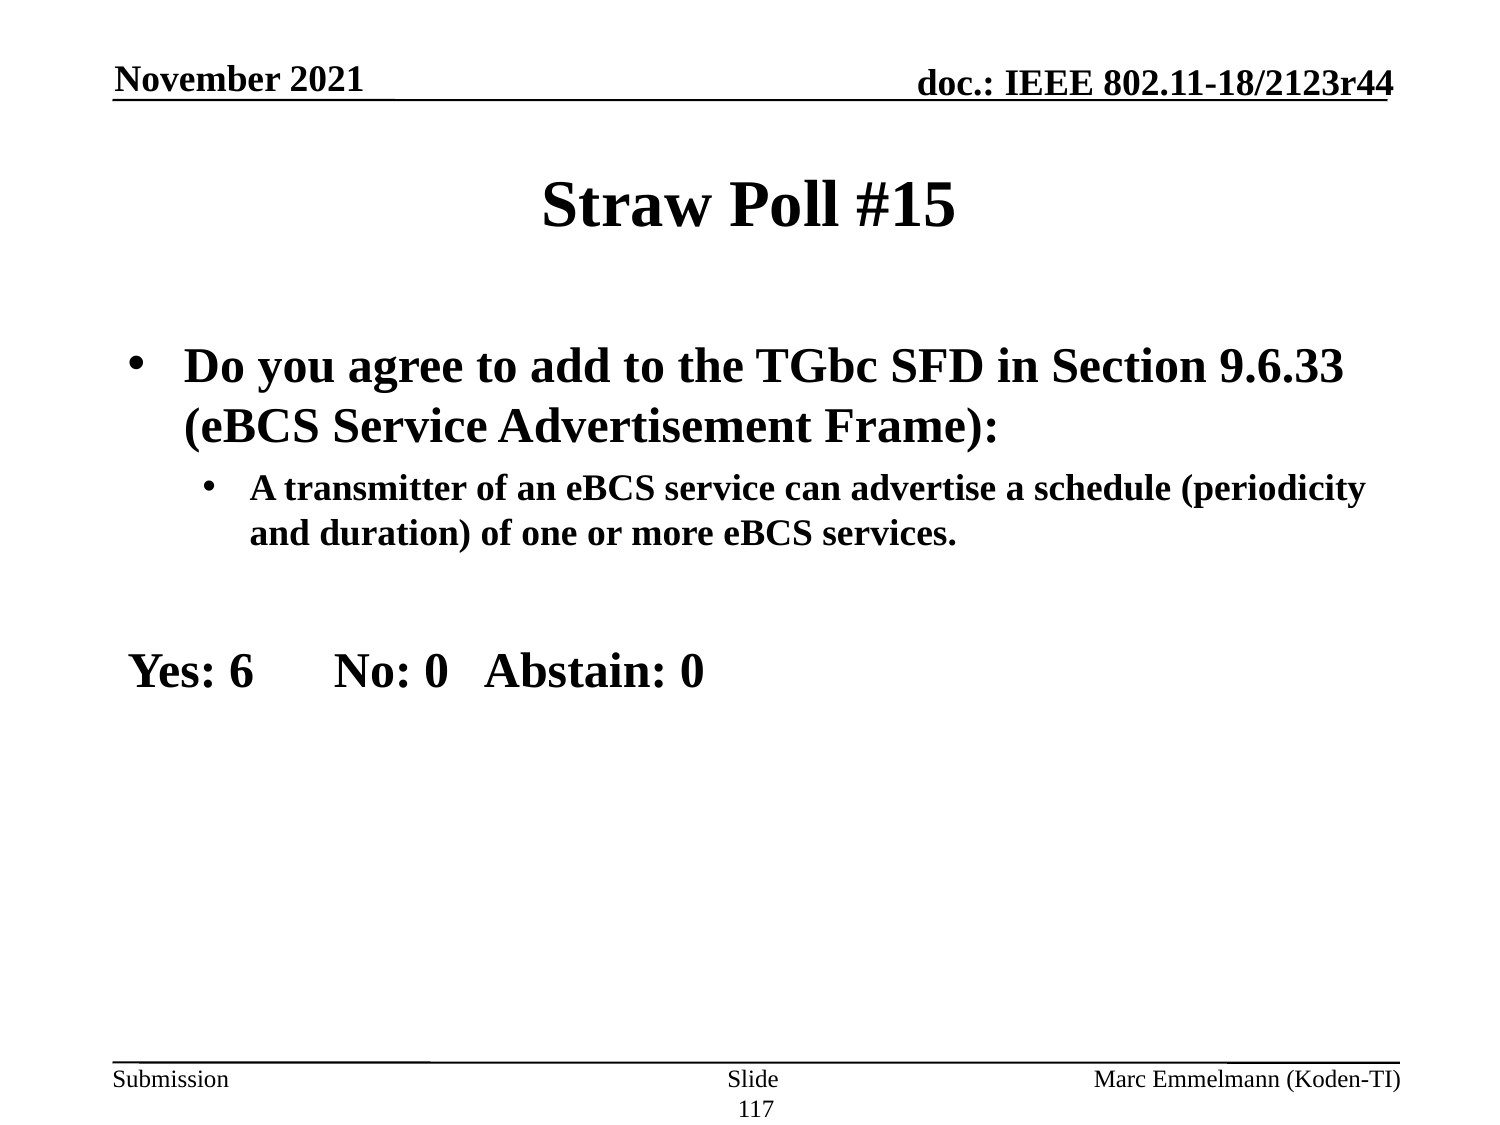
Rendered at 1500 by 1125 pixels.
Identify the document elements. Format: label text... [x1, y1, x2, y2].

footer Marc Emmelmann (Koden-TI) [878, 1061, 1402, 1093]
list Do you agree to add to the TGbc SFD in Section 9.6.33 (eBCS Service Advertisement Frame): A transmitter of an eBCS service can advertise a schedule (periodicity and duration) of one or more eBCS services. Yes: 6 No: 0 Abstain: 0 [112, 324, 1388, 1000]
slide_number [114, 54, 423, 100]
slide_number Slide 117 [712, 1061, 800, 1123]
title Straw Poll #15 [112, 112, 1388, 288]
